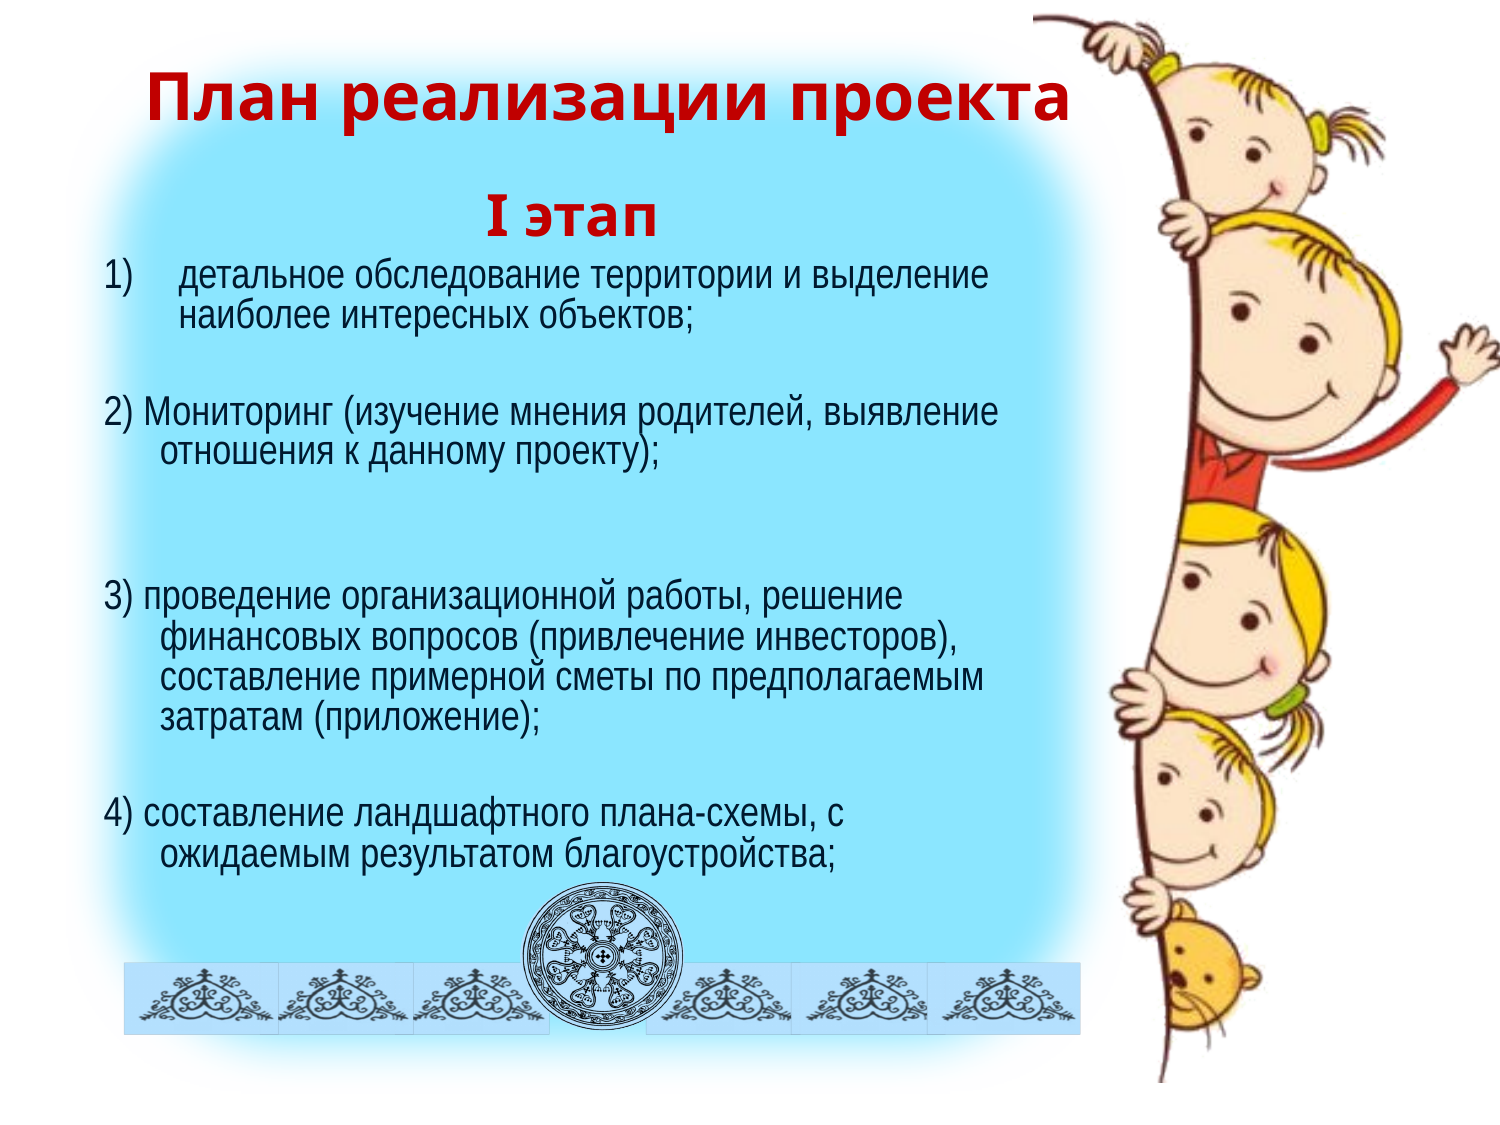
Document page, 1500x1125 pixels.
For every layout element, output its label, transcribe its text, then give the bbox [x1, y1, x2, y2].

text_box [123, 881, 1081, 1036]
picture [1033, 0, 1500, 1083]
title План реализации проекта [64, 0, 1154, 188]
chart [249, 228, 1251, 897]
list I этап детальное обследование территории и выделение наиболее интересных объектов; 2) Мониторинг (изучение мнения родителей, выявление отношения к данному проекту); 3) проведение организационной работы, решение финансовых вопросов (привлечение инвесторов), составление примерной сметы по предполагаемым затратам (приложение); 4) составление ландшафтного плана-схемы, с ожидаемым результатом благоустройства; [88, 184, 1058, 965]
